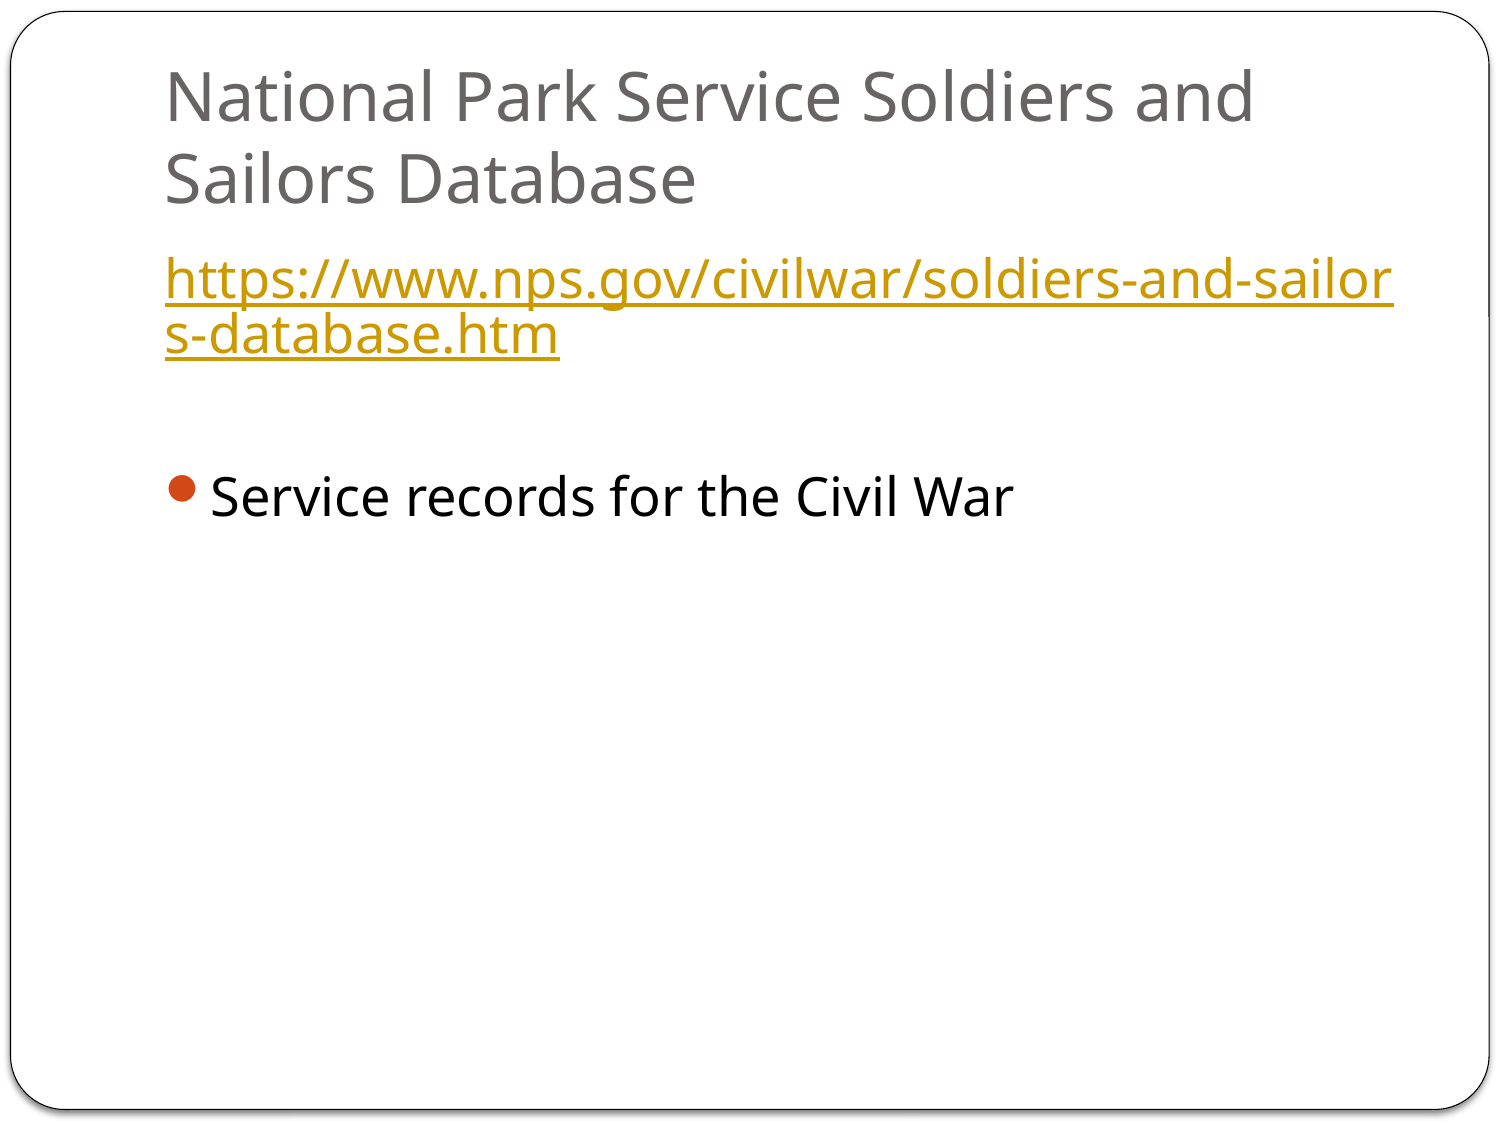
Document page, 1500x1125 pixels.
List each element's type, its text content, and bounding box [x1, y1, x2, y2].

list https://www.nps.gov/civilwar/soldiers-and-sailors-database.htm Service records for the Civil War [150, 237, 1425, 988]
title National Park Service Soldiers and Sailors Database [150, 45, 1425, 233]
